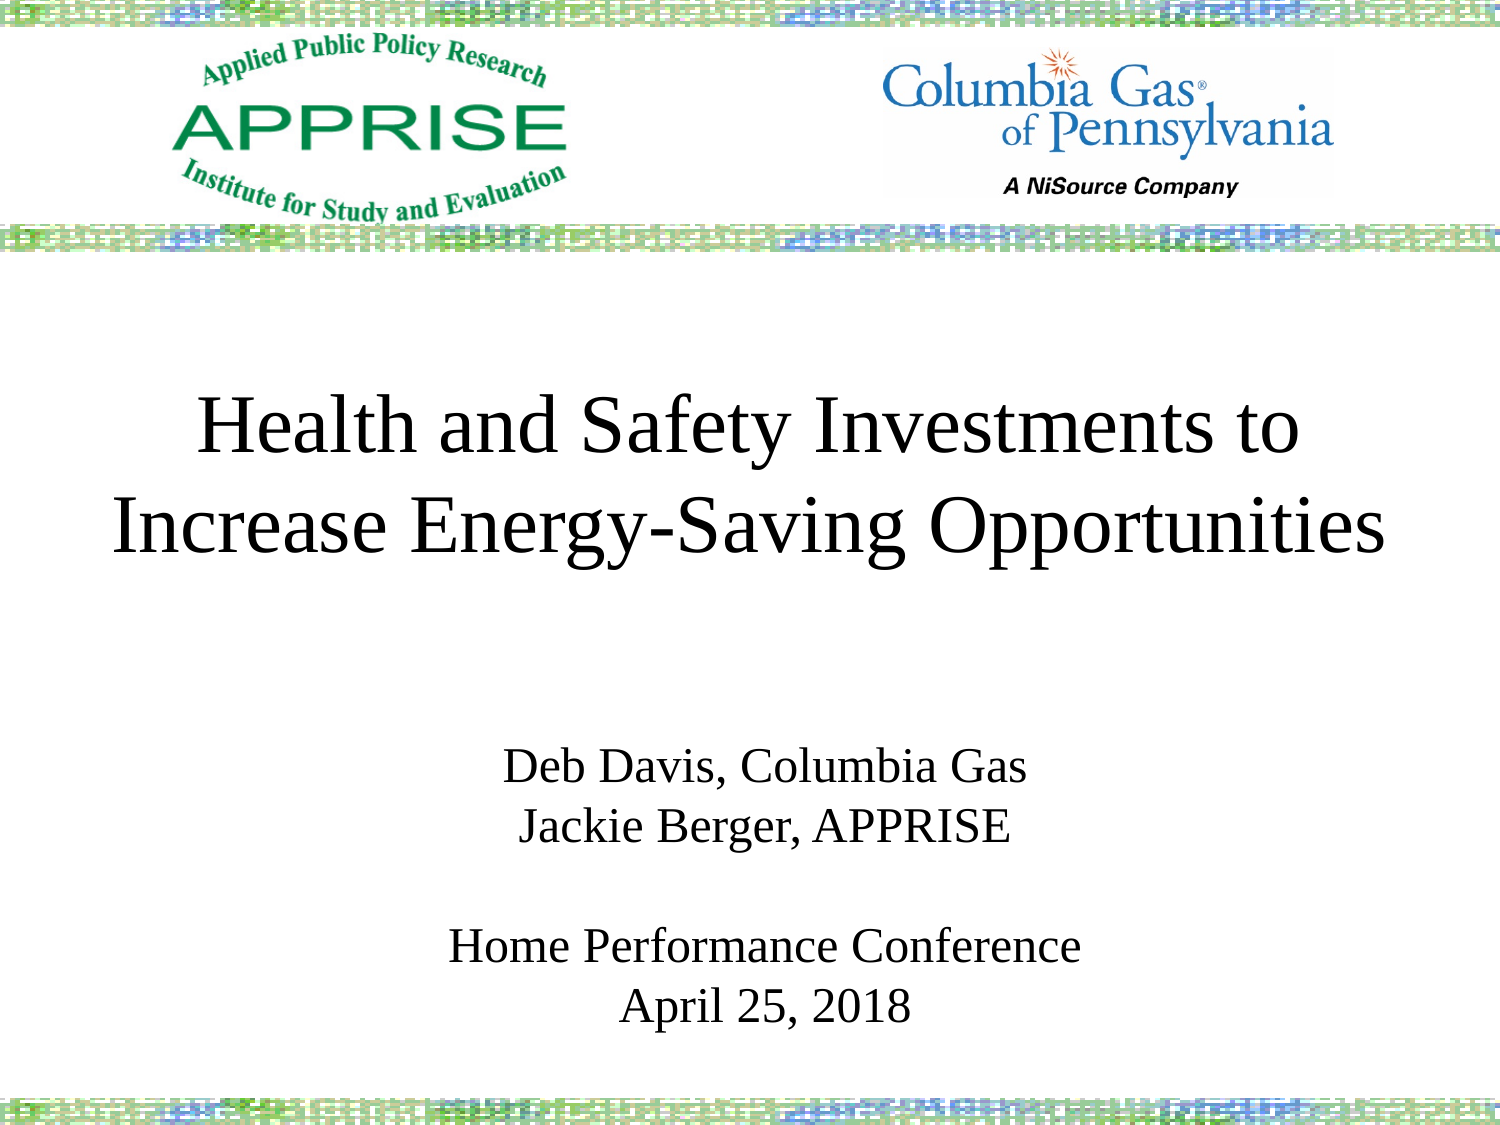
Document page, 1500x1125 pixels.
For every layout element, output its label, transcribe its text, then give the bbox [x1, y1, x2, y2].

picture [883, 47, 1334, 198]
picture [0, 0, 1500, 252]
picture [0, 1098, 1500, 1125]
text_box Deb Davis, Columbia Gas Jackie Berger, APPRISE Home Performance Conference April 25, 2018 [141, 724, 1389, 1040]
title Health and Safety Investments to Increase Energy-Saving Opportunities [39, 375, 1460, 563]
